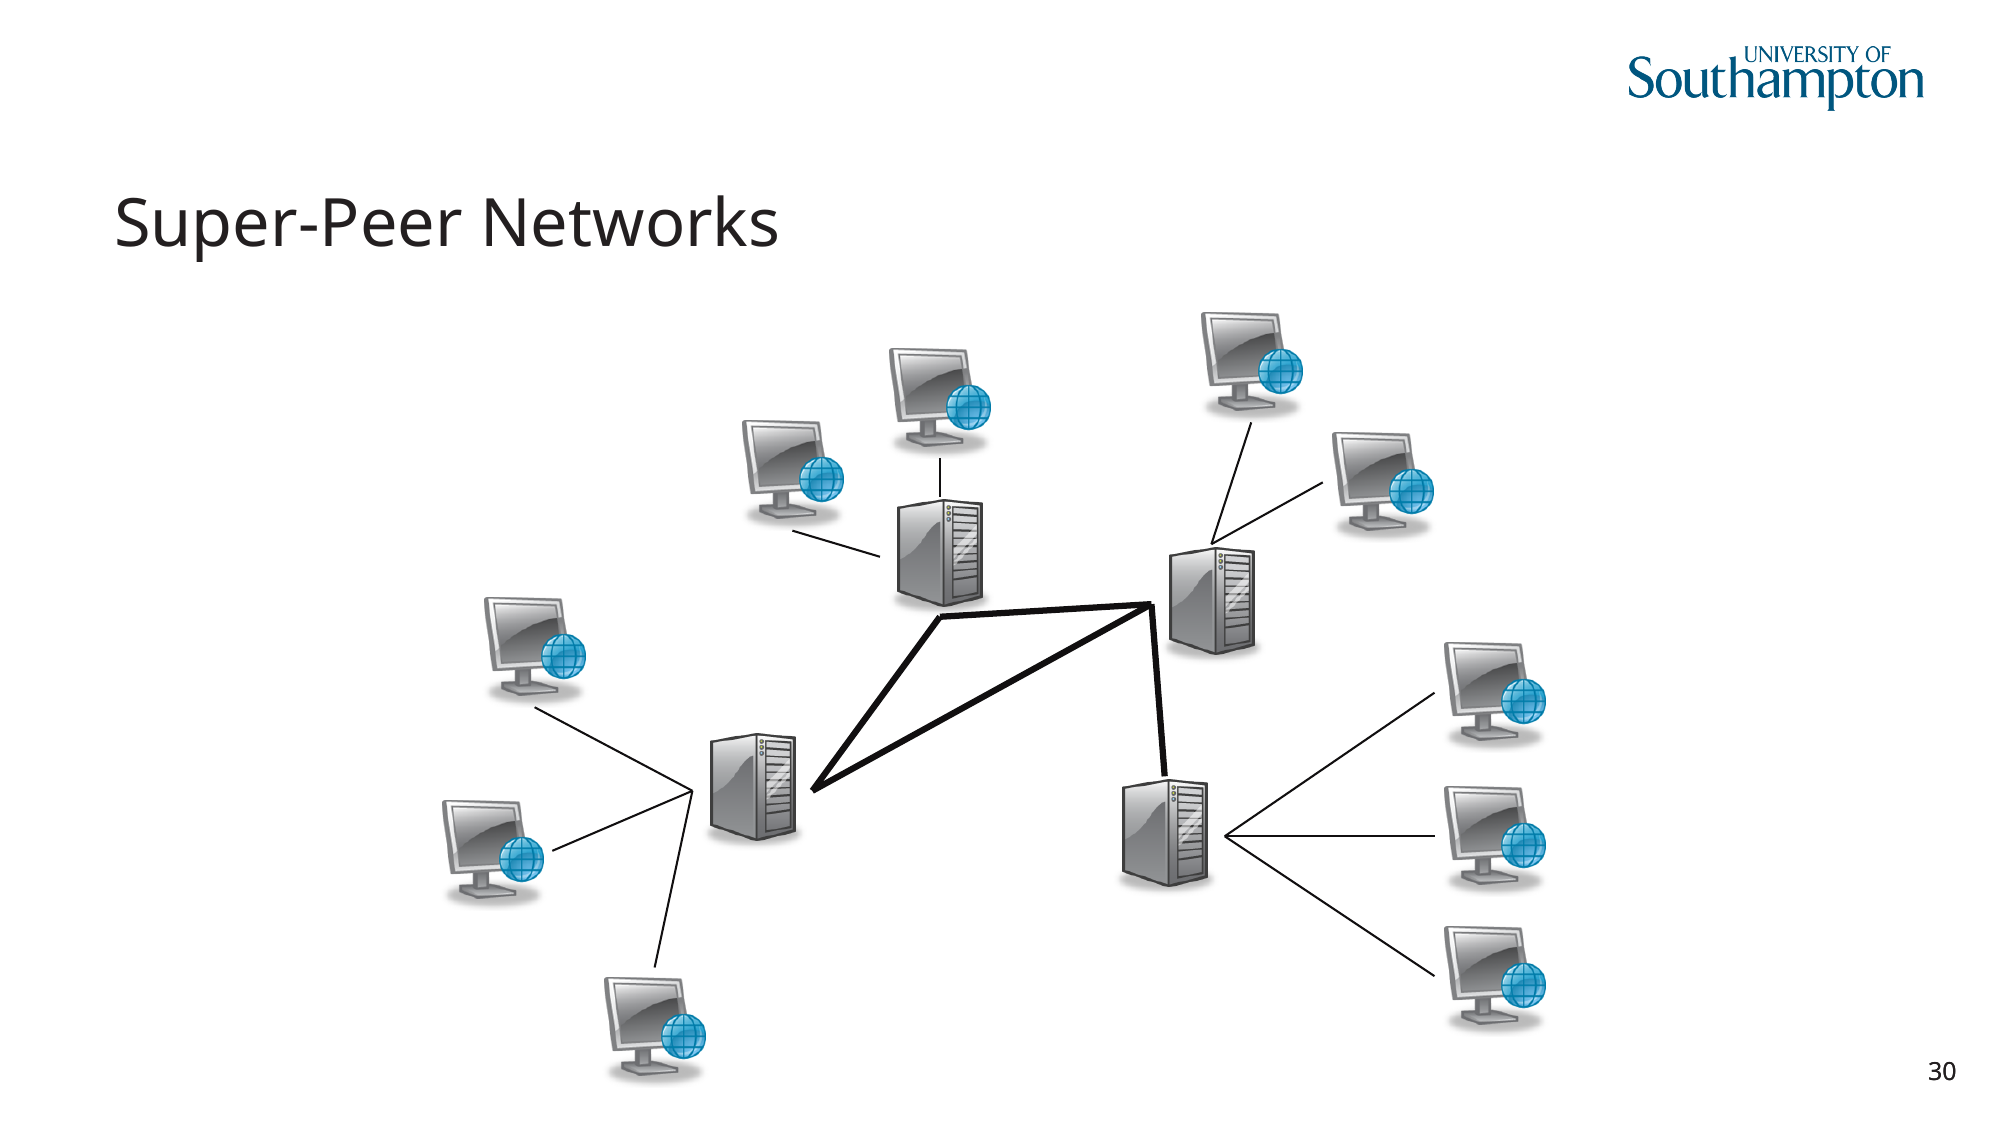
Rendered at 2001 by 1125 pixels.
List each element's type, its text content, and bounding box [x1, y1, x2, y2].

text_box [553, 790, 692, 851]
picture [879, 496, 1000, 604]
picture [1629, 46, 1924, 111]
picture [1869, 48, 1877, 60]
picture [879, 338, 1000, 459]
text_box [1211, 482, 1323, 545]
picture [1151, 544, 1272, 665]
picture [432, 790, 553, 911]
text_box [1151, 604, 1165, 777]
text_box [1211, 422, 1252, 482]
title Super-Peer Networks [102, 113, 1898, 268]
slide_number 30 [1897, 1046, 1969, 1094]
picture [1104, 776, 1224, 897]
picture [1434, 916, 1555, 1037]
picture [474, 587, 595, 708]
picture [692, 730, 813, 851]
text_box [812, 604, 1152, 791]
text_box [1224, 836, 1435, 977]
picture [1434, 632, 1555, 753]
picture [1191, 302, 1312, 423]
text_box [792, 530, 881, 557]
picture [1629, 71, 1648, 95]
picture [1322, 422, 1443, 543]
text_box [654, 851, 693, 967]
picture [594, 967, 715, 1088]
picture [1435, 776, 1555, 897]
picture [732, 410, 853, 531]
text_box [534, 707, 693, 790]
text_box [1224, 692, 1435, 836]
